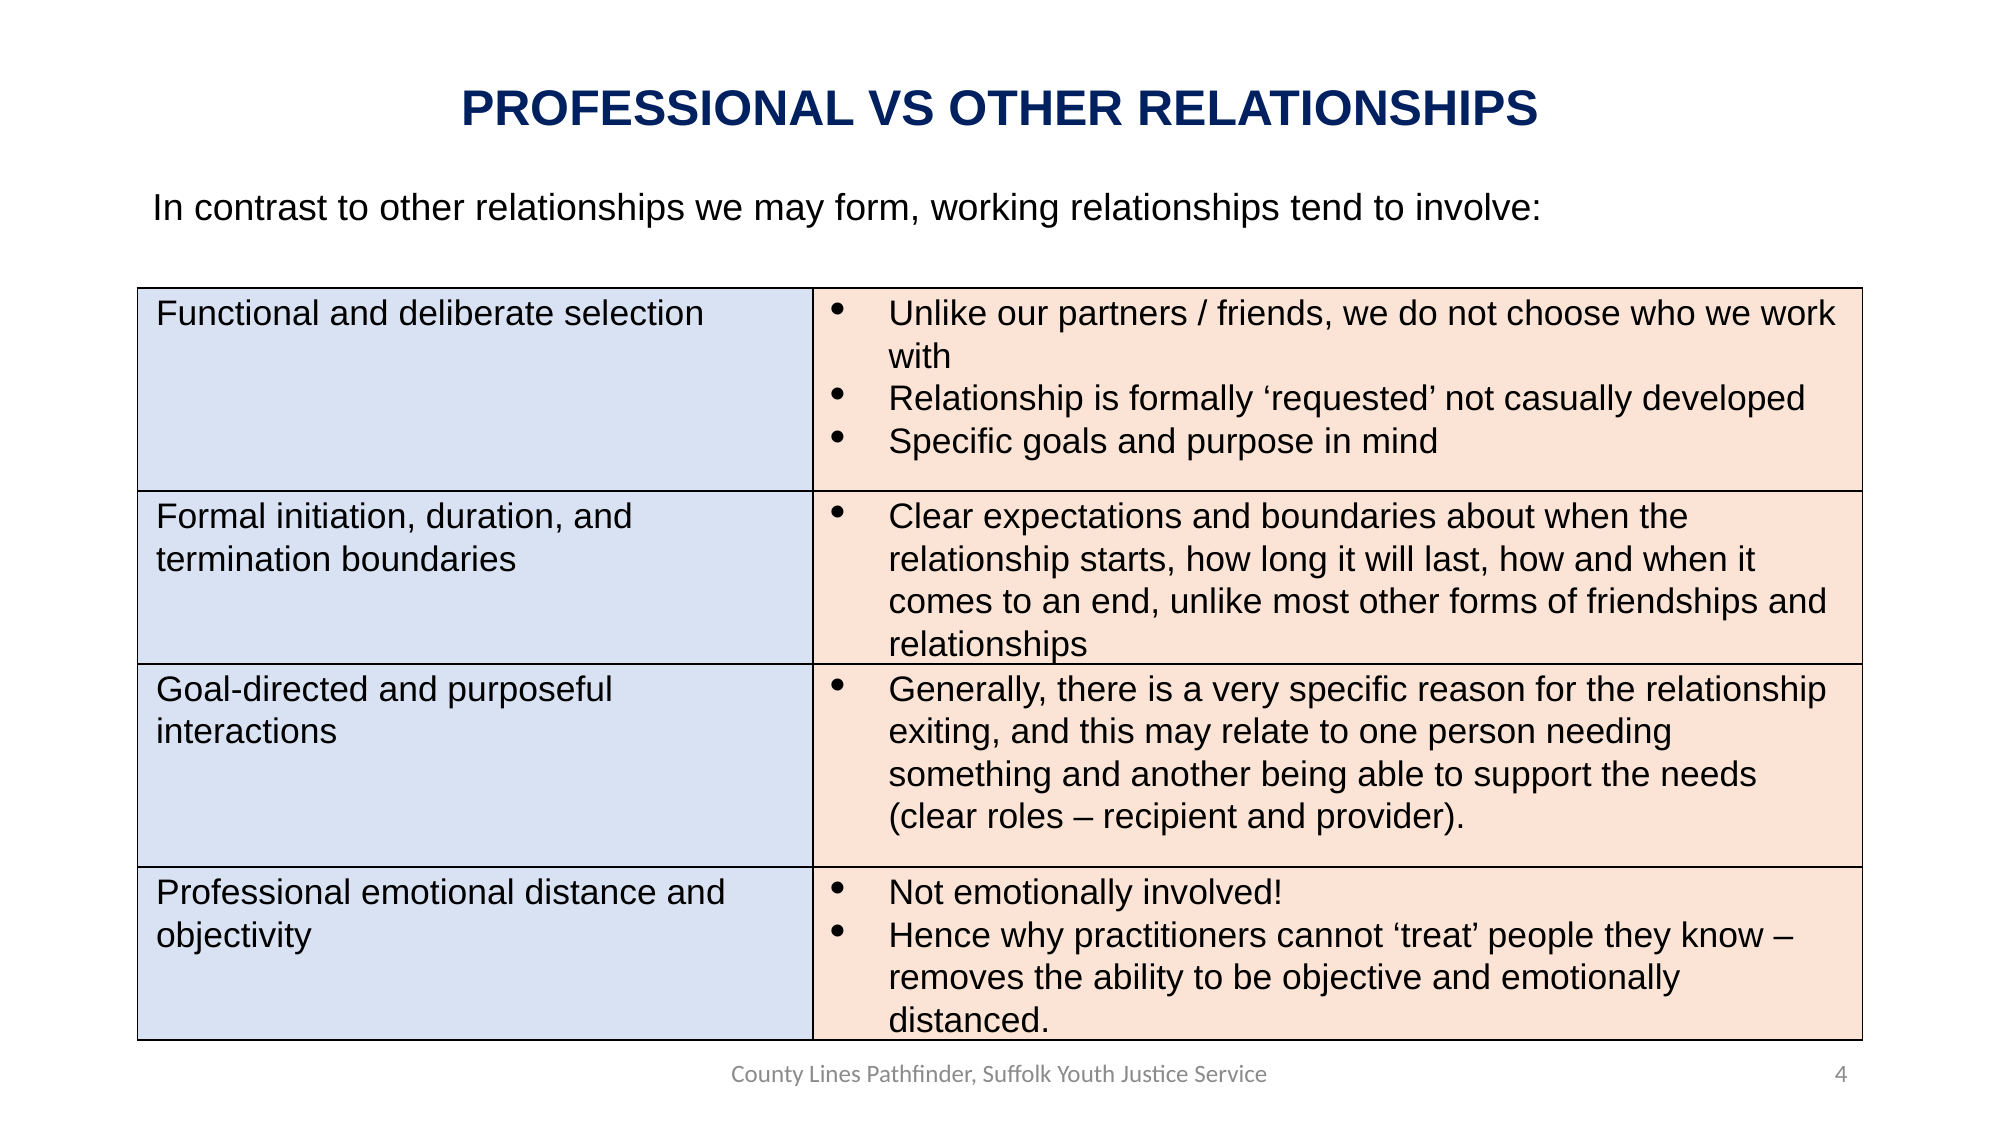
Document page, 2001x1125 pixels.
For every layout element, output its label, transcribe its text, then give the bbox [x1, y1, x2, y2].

table_cell Generally, there is a very specific reason for the relationship exiting, and this may relate to one person needing something and another being able to support the needs (clear roles – recipient and provider). [814, 665, 1862, 866]
table_header Functional and deliberate selection [138, 289, 812, 490]
list In contrast to other relationships we may form, working relationships tend to involve: [137, 180, 1863, 287]
table_cell Professional emotional distance and objectivity [138, 868, 812, 1039]
table_cell Clear expectations and boundaries about when the relationship starts, how long it will last, how and when it comes to an end, unlike most other forms of friendships and relationships [814, 492, 1862, 663]
table_cell Goal-directed and purposeful interactions [138, 665, 812, 866]
title PROFESSIONAL VS OTHER RELATIONSHIPS [137, 47, 1863, 144]
table_header Unlike our partners / friends, we do not choose who we work with Relationship is formally ‘requested’ not casually developed Specific goals and purpose in mind [814, 289, 1862, 490]
table_cell Not emotionally involved! Hence why practitioners cannot ‘treat’ people they know – removes the ability to be objective and emotionally distanced. [814, 868, 1862, 1039]
footer County Lines Pathfinder, Suffolk Youth Justice Service [662, 1042, 1338, 1103]
slide_number 4 [1412, 1042, 1863, 1103]
table_cell Formal initiation, duration, and termination boundaries [138, 492, 812, 663]
